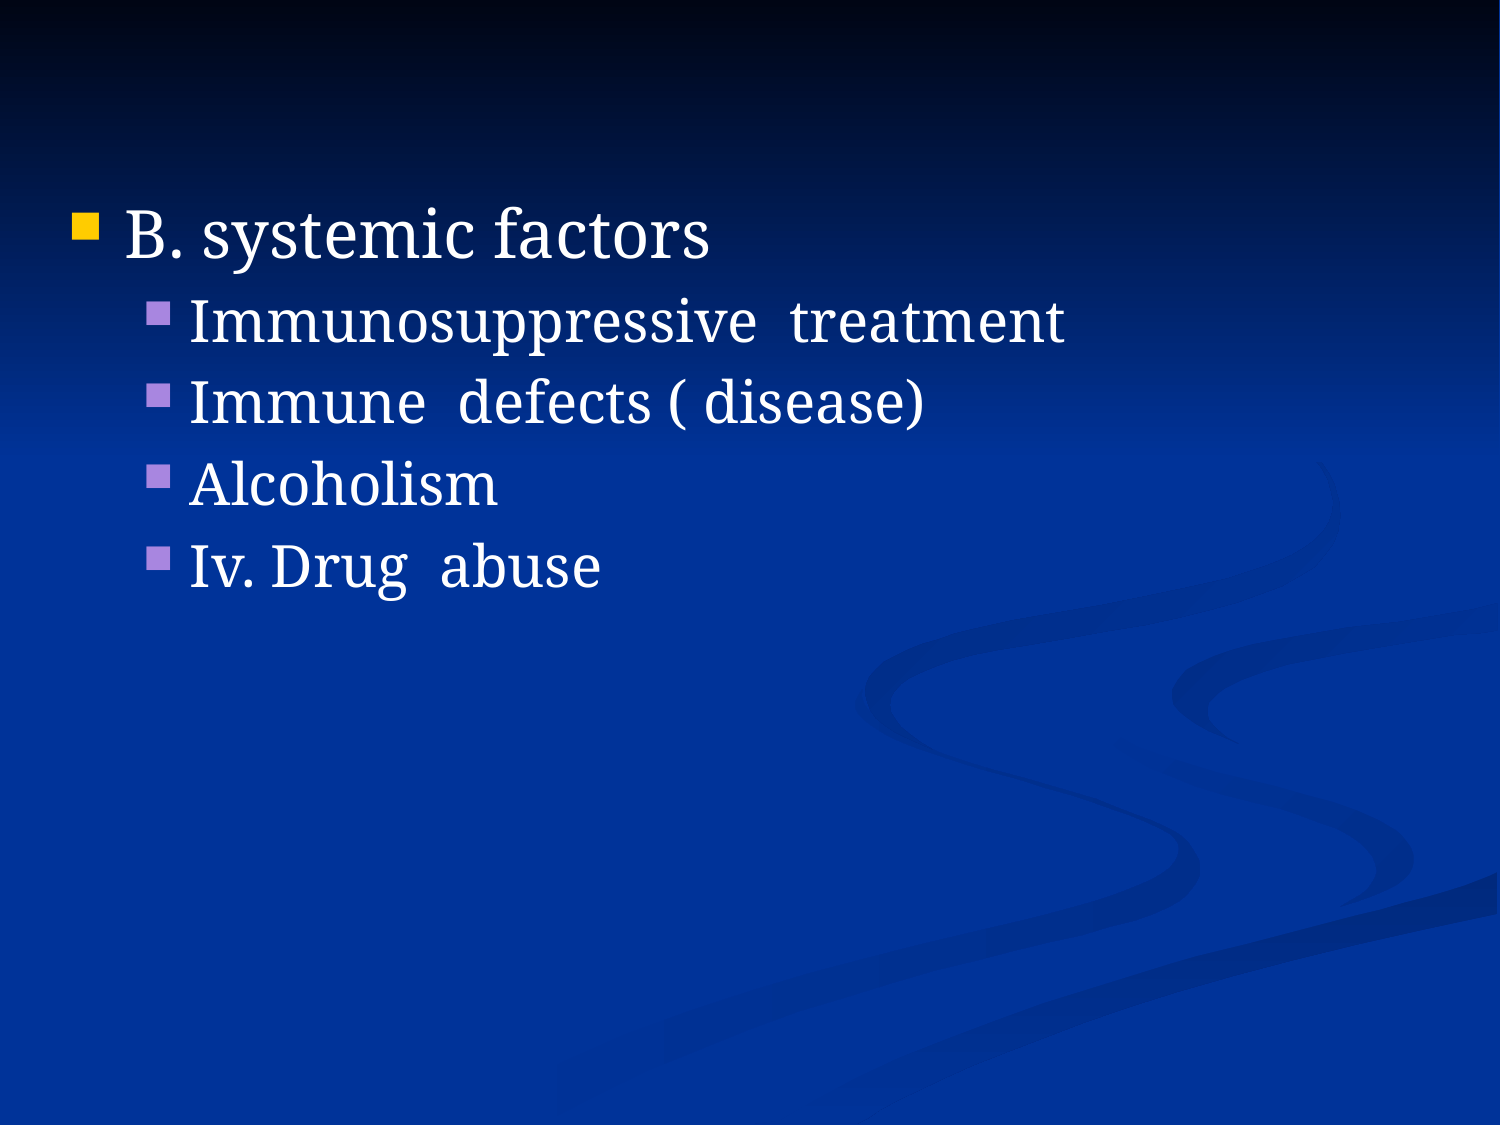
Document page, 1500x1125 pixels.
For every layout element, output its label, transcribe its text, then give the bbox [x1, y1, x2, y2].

list B. systemic factors Immunosuppressive treatment Immune defects ( disease) Alcoholism Iv. Drug abuse [52, 184, 1404, 928]
